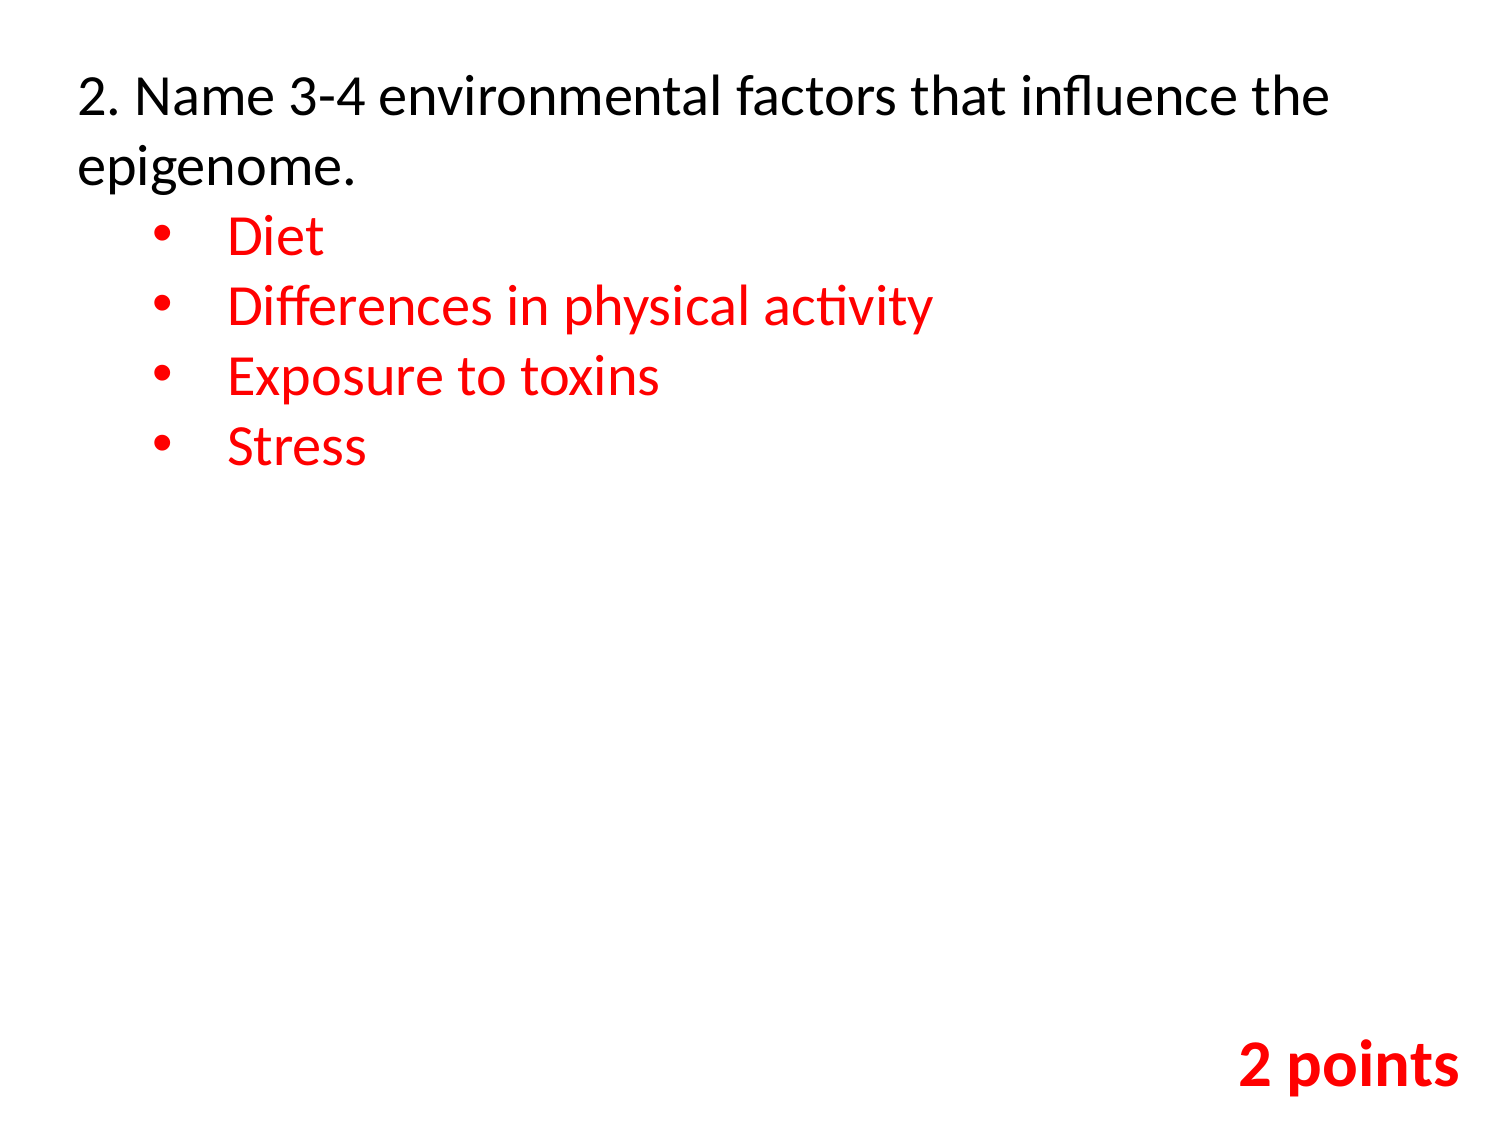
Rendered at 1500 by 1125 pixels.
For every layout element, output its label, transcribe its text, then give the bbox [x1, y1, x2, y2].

text_box 2 points [1137, 1012, 1475, 1108]
text_box 2. Name 3-4 environmental factors that influence the epigenome. Diet Differences in physical activity Exposure to toxins Stress [62, 50, 1438, 555]
